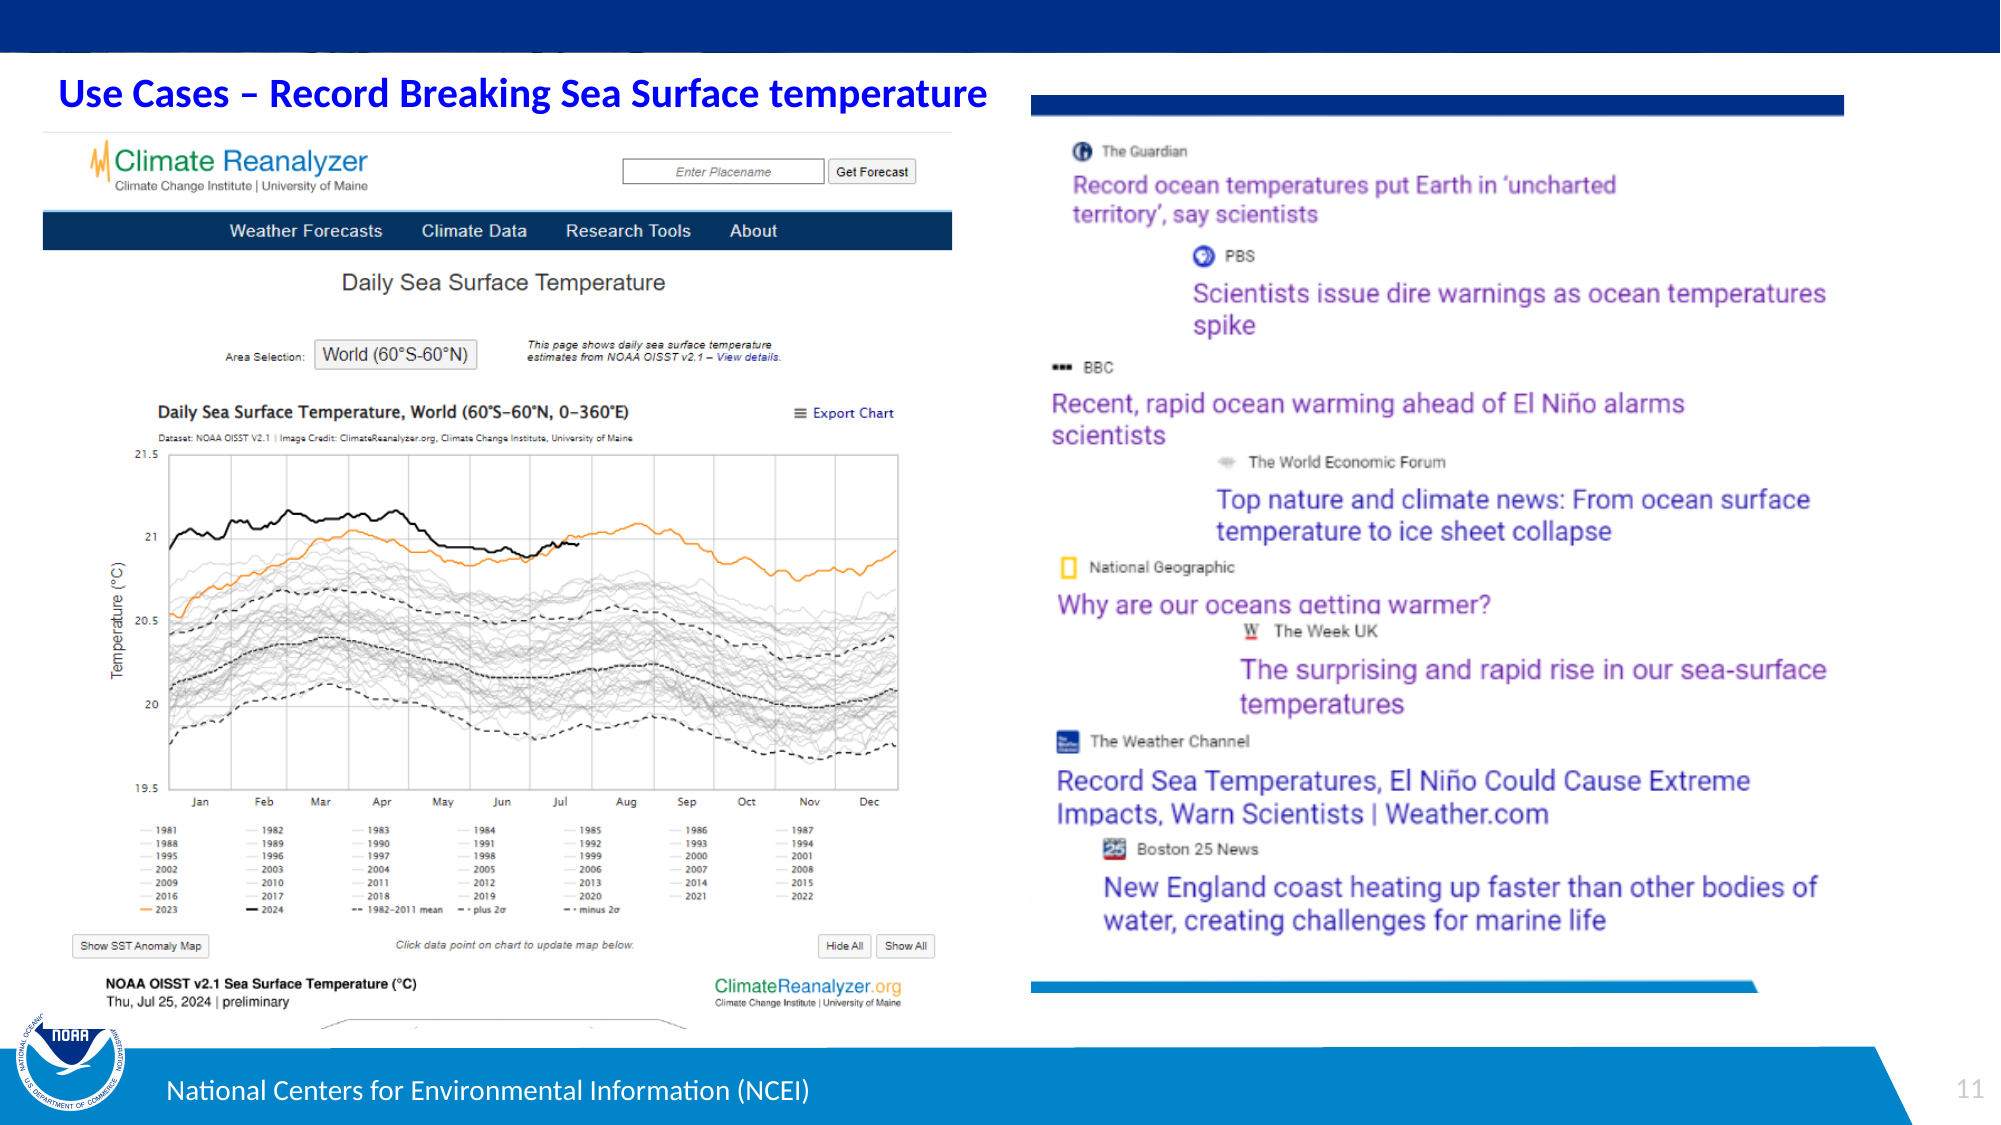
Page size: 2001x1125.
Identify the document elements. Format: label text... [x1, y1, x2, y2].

picture [16, 128, 953, 1110]
text_box Use Cases – Record Breaking Sea Surface temperature [15, 51, 1032, 132]
picture [1030, 94, 1845, 993]
